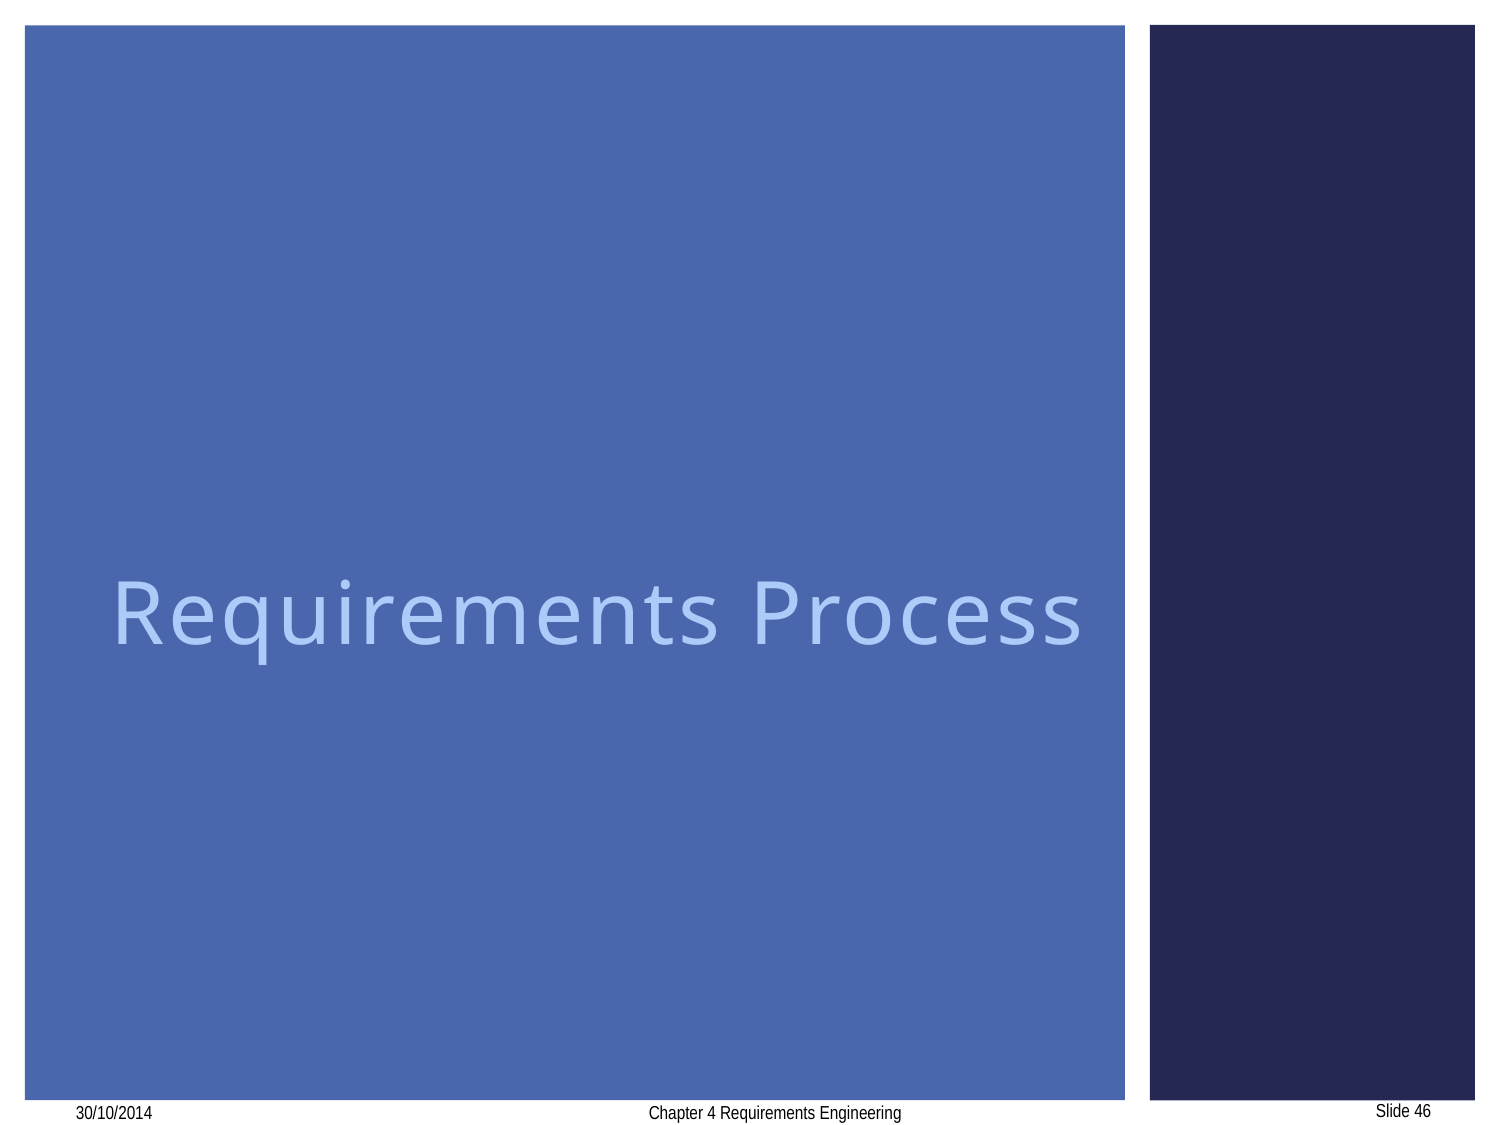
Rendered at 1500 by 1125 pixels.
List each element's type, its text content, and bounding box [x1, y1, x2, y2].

footer Chapter 4 Requirements Engineering [500, 1089, 1050, 1125]
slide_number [60, 1089, 411, 1125]
title Requirements Process [62, 474, 1100, 745]
